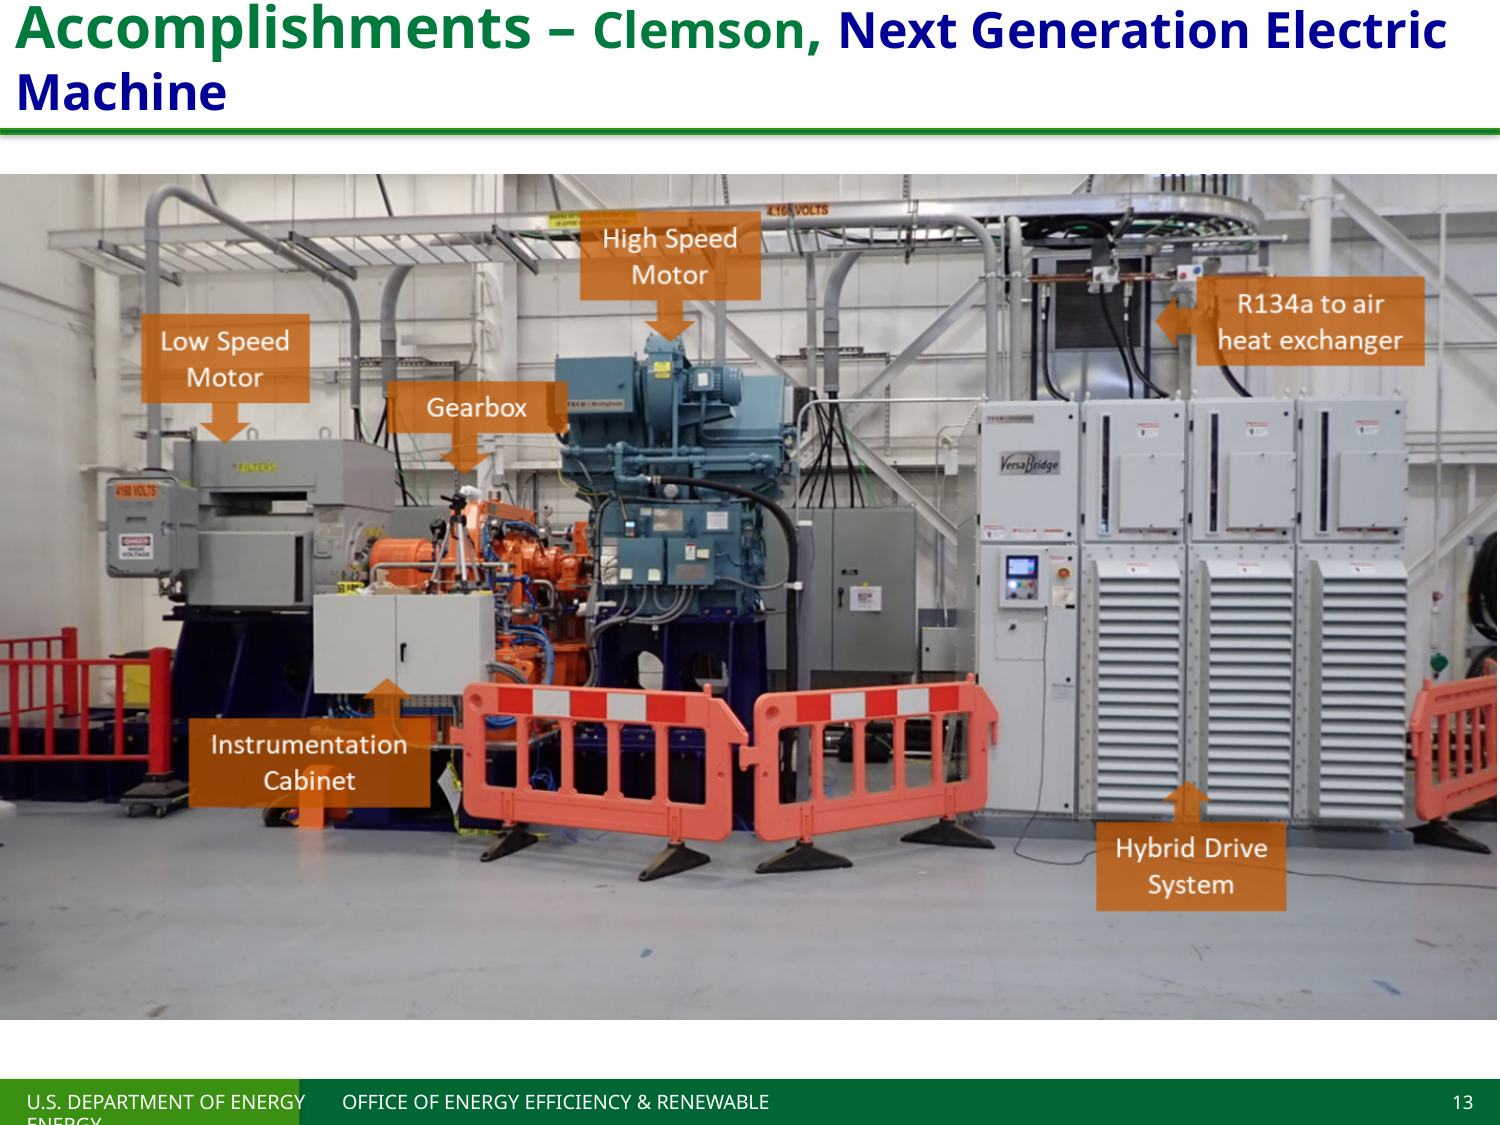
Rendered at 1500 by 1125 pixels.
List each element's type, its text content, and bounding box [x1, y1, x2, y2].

title Accomplishments – Clemson, Next Generation Electric Machine [0, 0, 1497, 123]
picture [0, 174, 1497, 1020]
